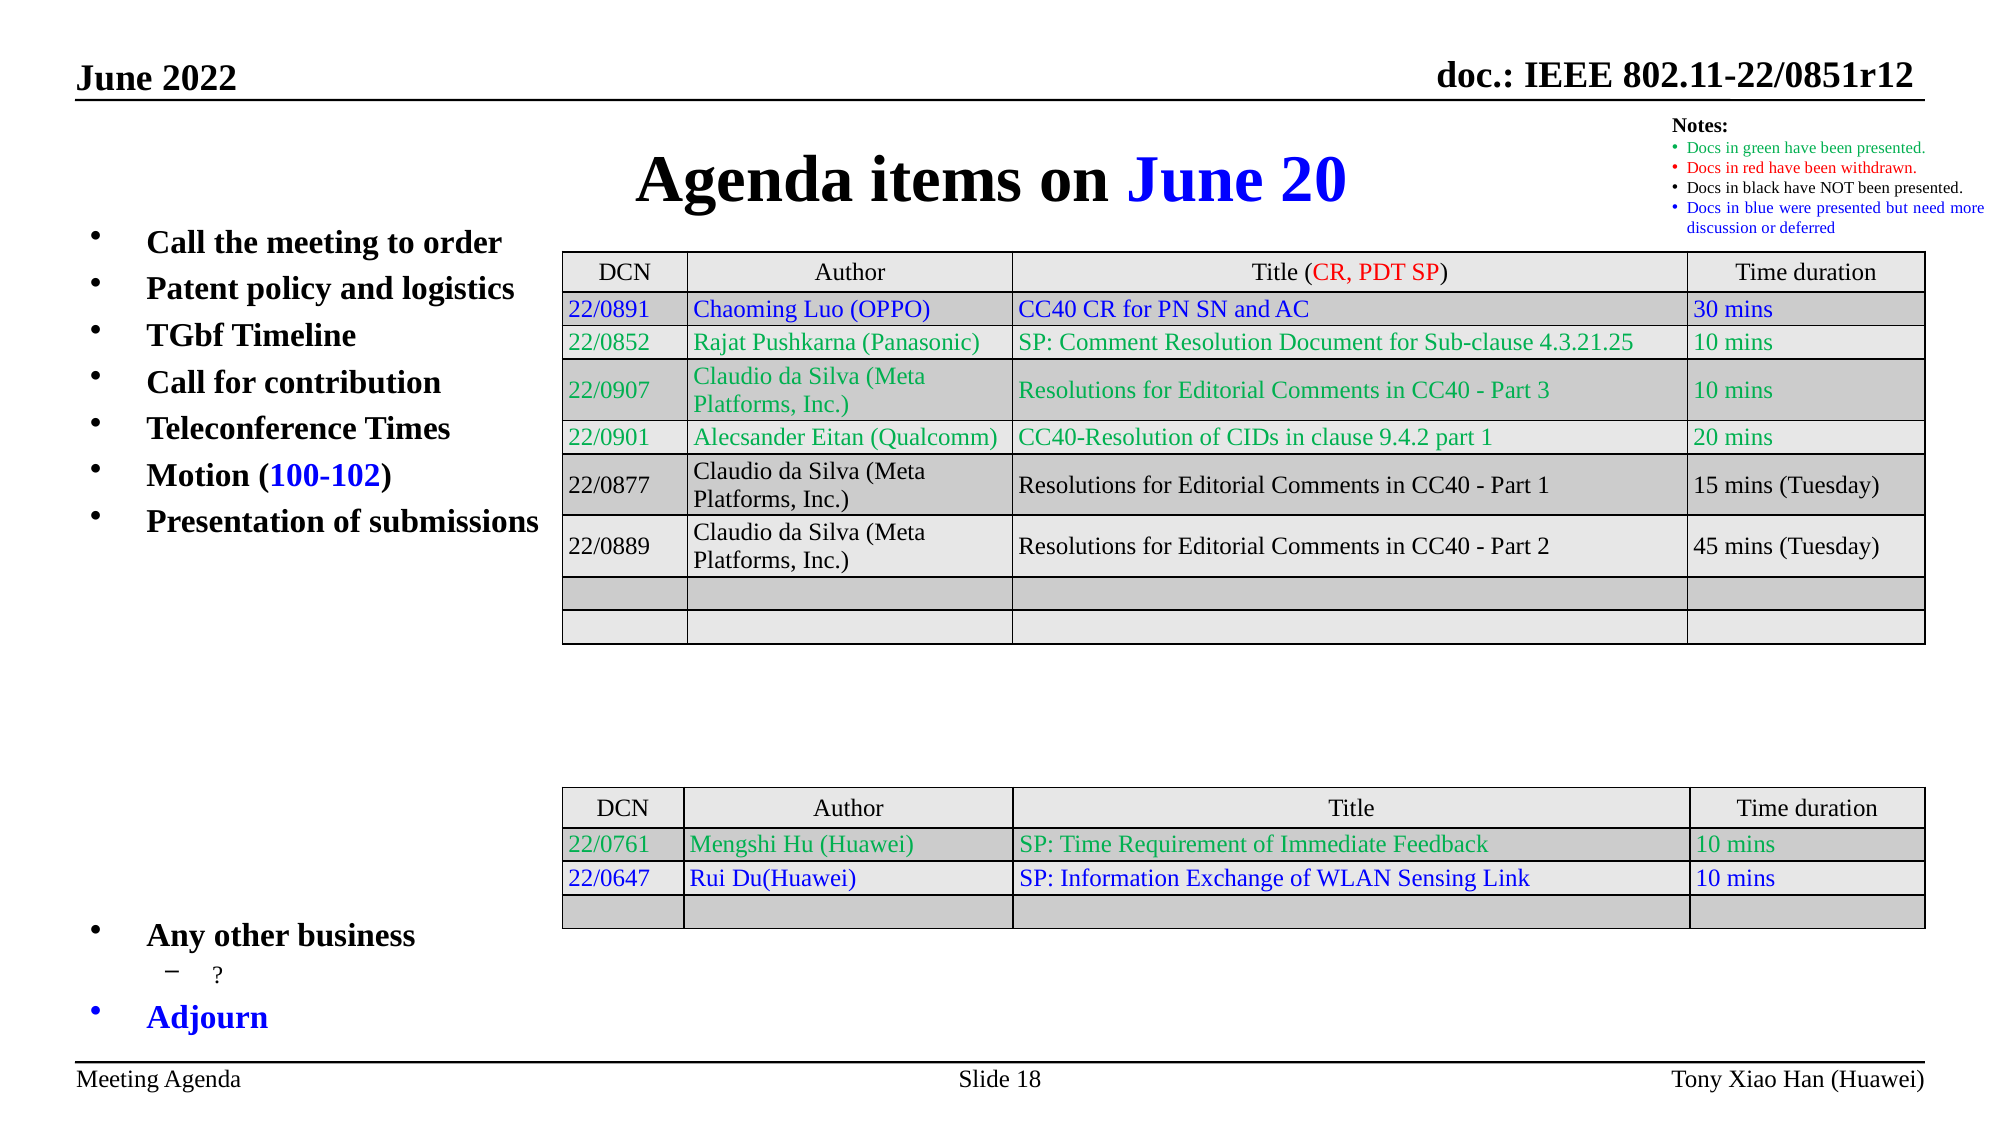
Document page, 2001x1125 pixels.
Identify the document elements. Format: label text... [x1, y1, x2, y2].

table_cell Claudio da Silva (Meta Platforms, Inc.) [688, 455, 1012, 514]
table_cell [1013, 578, 1687, 609]
table_cell 22/0901 [563, 421, 687, 453]
table_cell [688, 611, 1012, 643]
table_cell [1014, 896, 1689, 928]
table_cell 15 mins (Tuesday) [1688, 455, 1924, 514]
table_cell Claudio da Silva (Meta Platforms, Inc.) [688, 360, 1012, 420]
table_cell CC40 CR for PN SN and AC [1013, 293, 1687, 325]
table_cell Alecsander Eitan (Qualcomm) [688, 421, 1012, 453]
table_header Time duration [1691, 788, 1924, 827]
table_cell 10 mins [1688, 326, 1924, 358]
table_cell [688, 578, 1012, 609]
table_cell 10 mins [1691, 829, 1924, 860]
table_header Author [685, 788, 1012, 827]
table_cell [563, 896, 683, 928]
table_cell 22/0891 [563, 293, 687, 325]
table_cell SP: Information Exchange of WLAN Sensing Link [1014, 862, 1689, 894]
table_header Title [1014, 788, 1689, 827]
table_header DCN [563, 253, 687, 291]
table_cell CC40-Resolution of CIDs in clause 9.4.2 part 1 [1013, 421, 1687, 453]
table_cell Resolutions for Editorial Comments in CC40 - Part 1 [1013, 455, 1687, 514]
table_cell [563, 578, 687, 609]
table_cell Rui Du(Huawei) [685, 862, 1012, 894]
table_header Time duration [1688, 253, 1924, 291]
table_cell 22/0647 [563, 862, 683, 894]
table_cell Mengshi Hu (Huawei) [685, 829, 1012, 860]
table_cell SP: Time Requirement of Immediate Feedback [1014, 829, 1689, 860]
table_cell Chaoming Luo (OPPO) [688, 293, 1012, 325]
table_cell 22/0877 [563, 455, 687, 514]
table_cell 10 mins [1688, 360, 1924, 420]
table_header Title (CR, PDT SP) [1013, 253, 1687, 291]
text_box Agenda items on June 20 [362, 87, 1638, 212]
table_cell 22/0889 [563, 516, 687, 576]
text_box Notes: Docs in green have been presented. Docs in red have been withdrawn. Docs in black have NOT been presented. Docs in blue were presented but need more discussion or deferred [1657, 104, 2000, 246]
table_cell Rajat Pushkarna (Panasonic) [688, 326, 1012, 358]
table_cell 22/0761 [563, 829, 683, 860]
table_cell SP: Comment Resolution Document for Sub-clause 4.3.21.25 [1013, 326, 1687, 358]
table_cell Resolutions for Editorial Comments in CC40 - Part 2 [1013, 516, 1687, 576]
table_cell [1688, 578, 1924, 609]
table_cell 22/0907 [563, 360, 687, 420]
table_cell 20 mins [1688, 421, 1924, 453]
table_cell [1013, 611, 1687, 643]
table_cell 10 mins [1691, 862, 1924, 894]
text_box Call the meeting to order Patent policy and logistics TGbf Timeline Call for contribution Teleconference Times Motion (100-102) Presentation of submissions Any other business ? Adjourn [75, 212, 1925, 1058]
table_cell [685, 896, 1012, 928]
table_cell 30 mins [1688, 293, 1924, 325]
table_cell [1688, 611, 1924, 643]
table_cell 22/0852 [563, 326, 687, 358]
table_cell Claudio da Silva (Meta Platforms, Inc.) [688, 516, 1012, 576]
table_cell [1691, 896, 1924, 928]
table_header Author [688, 253, 1012, 291]
table_header DCN [563, 788, 683, 827]
table_cell Resolutions for Editorial Comments in CC40 - Part 3 [1013, 360, 1687, 420]
table_cell 45 mins (Tuesday) [1688, 516, 1924, 576]
table_cell [563, 611, 687, 643]
